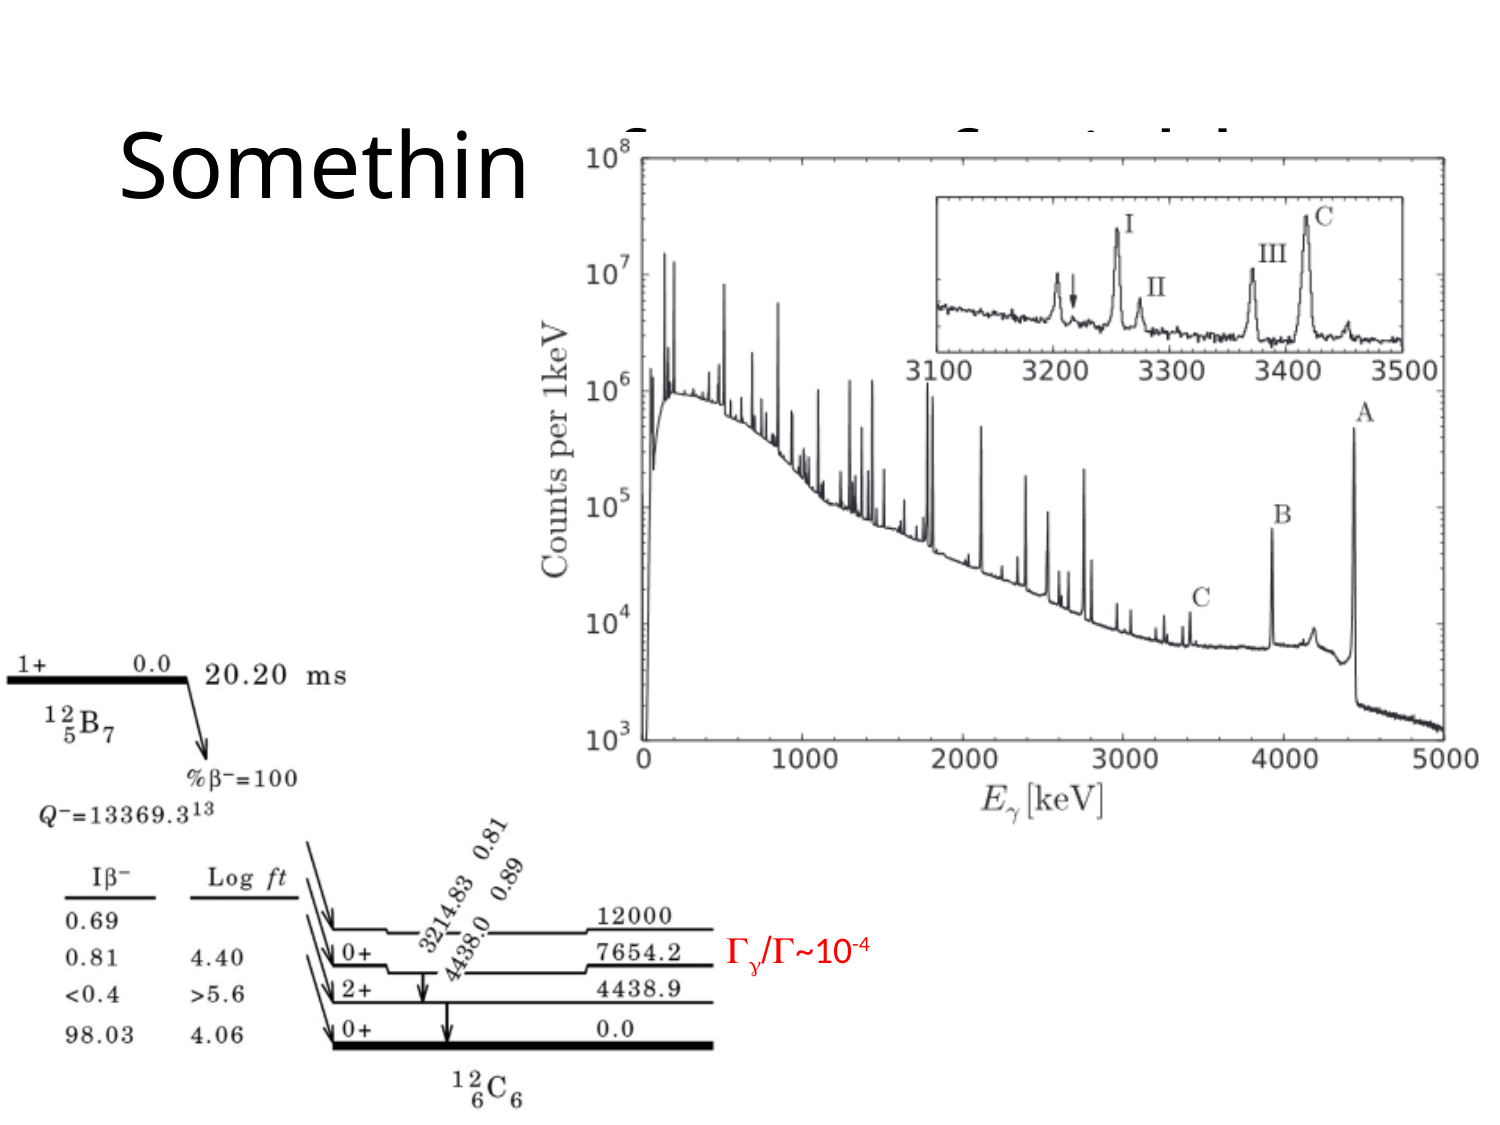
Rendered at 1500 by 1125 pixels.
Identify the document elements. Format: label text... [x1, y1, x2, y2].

title Something from Left Field [103, 59, 1397, 278]
picture [0, 132, 1493, 1125]
text_box Gg/G~10-4 [724, 918, 906, 985]
